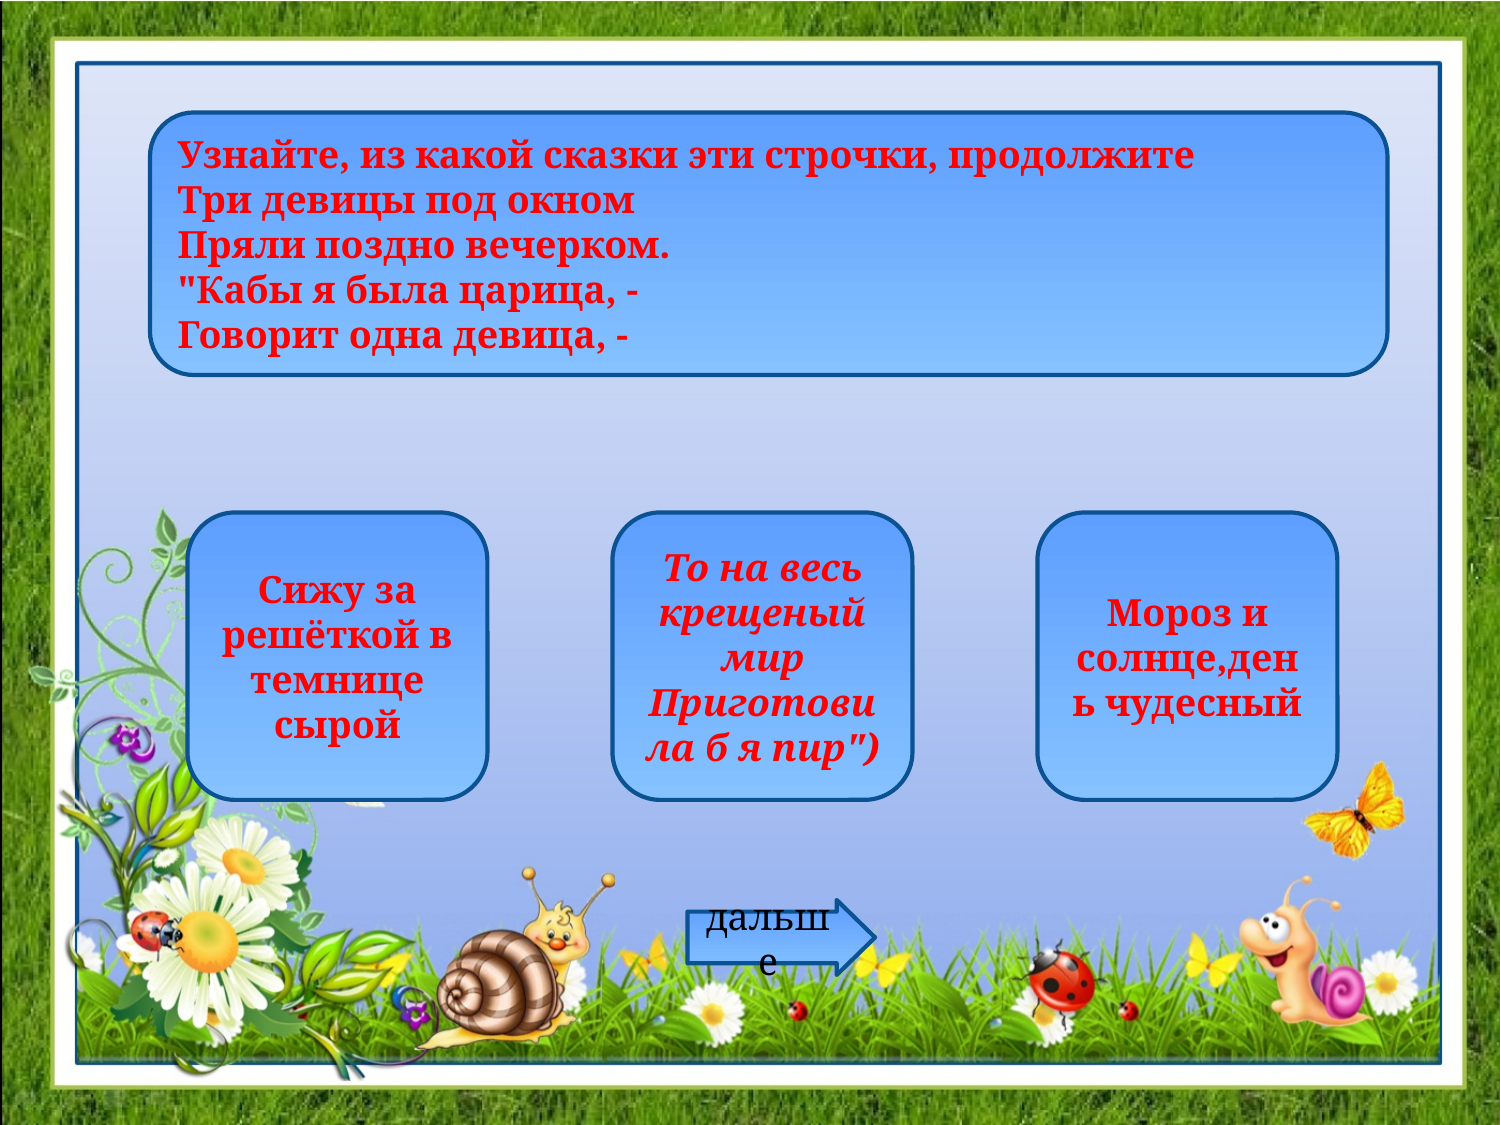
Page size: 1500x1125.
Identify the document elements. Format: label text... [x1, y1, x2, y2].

text_box То на весь крещеный мир Приготовила б я пир") [610, 510, 915, 802]
text_box Мороз и солнце,день чудесный [1035, 510, 1340, 802]
text_box Сижу за решёткой в темнице сырой [185, 510, 490, 802]
text_box дальше [685, 898, 878, 977]
text_box Узнайте, из какой сказки эти строчки, продолжите Три девицы под окном Пряли поздно вечерком. "Кабы я была царица, - Говорит одна девица, - [147, 110, 1390, 378]
picture [0, 0, 1500, 1125]
